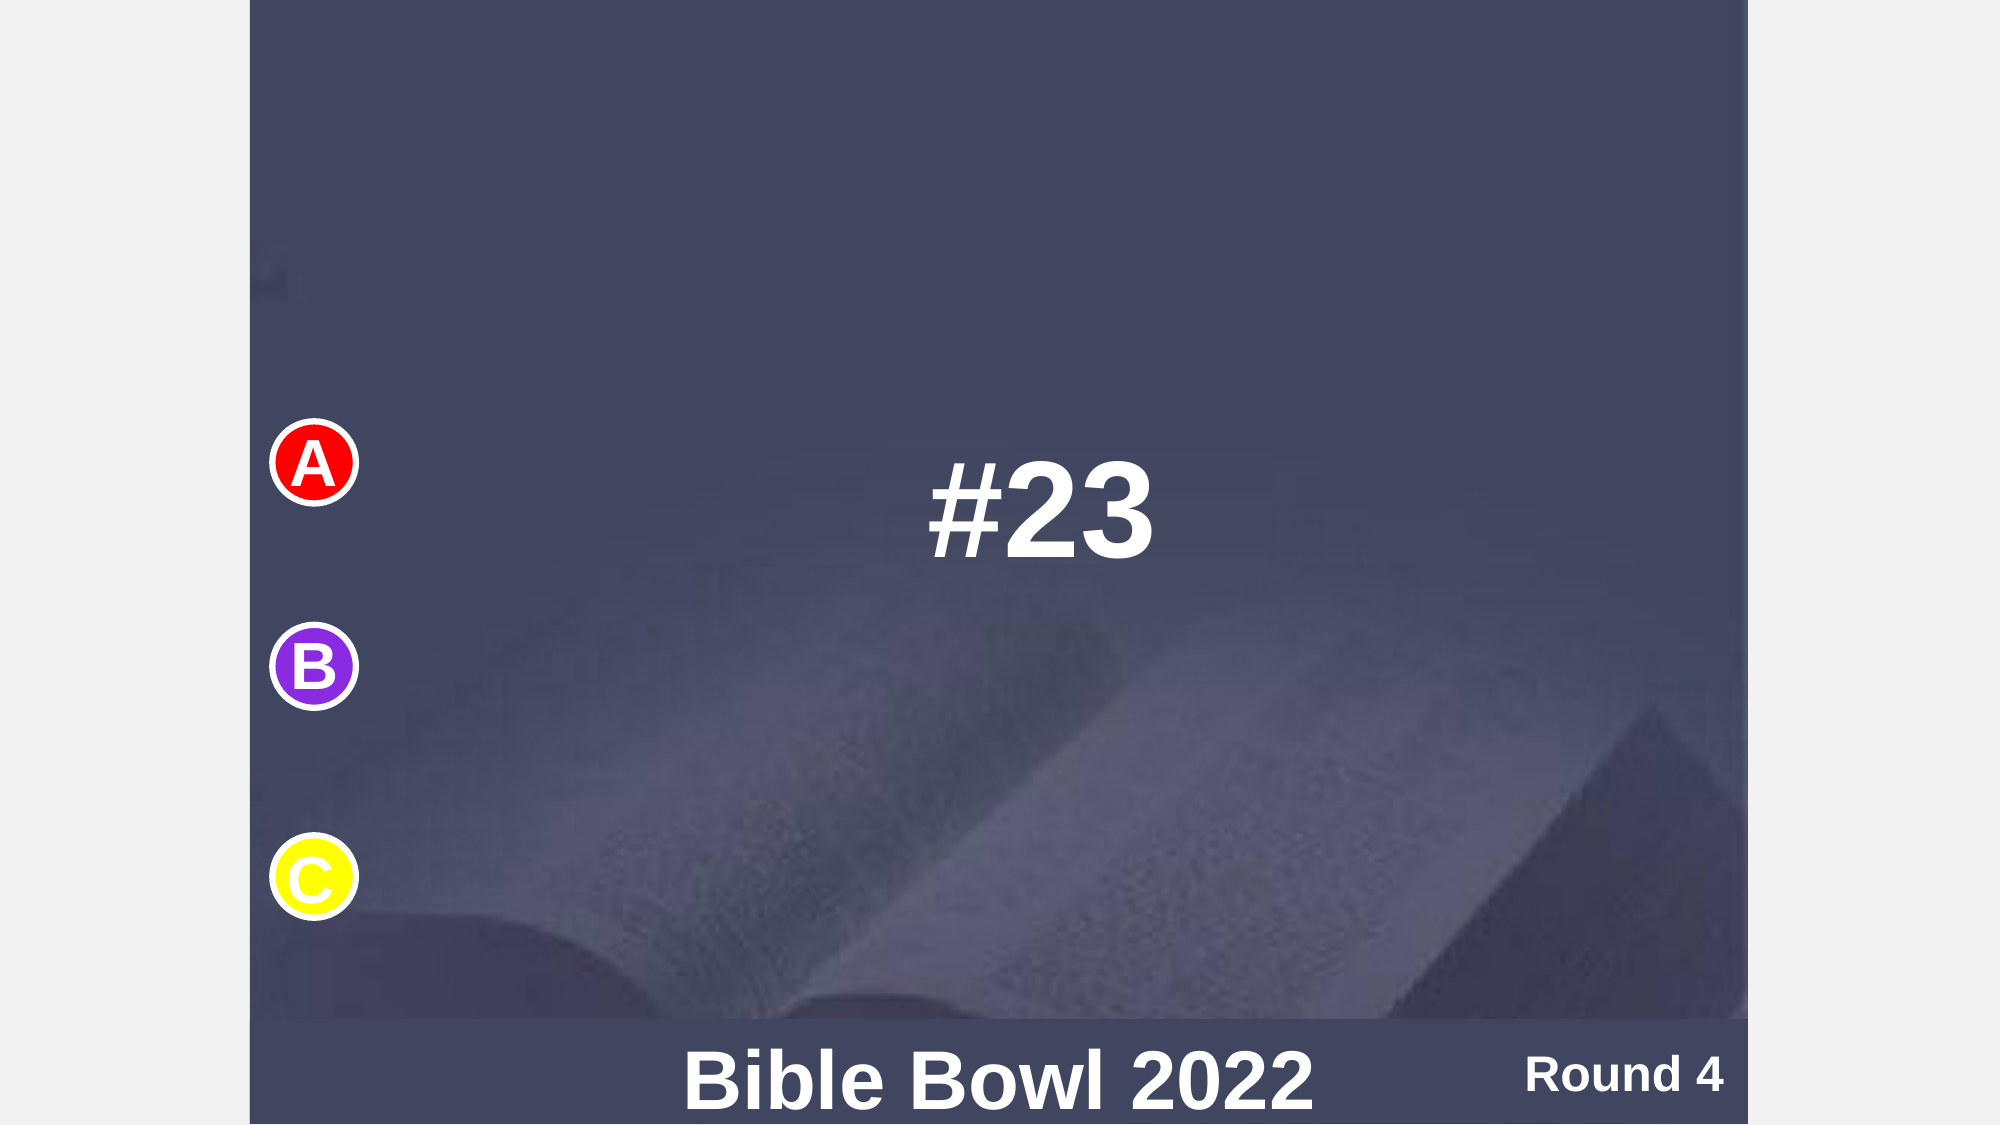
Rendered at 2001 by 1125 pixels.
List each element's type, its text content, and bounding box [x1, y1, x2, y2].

picture [249, 0, 1748, 1018]
text_box #23 [912, 412, 1225, 593]
